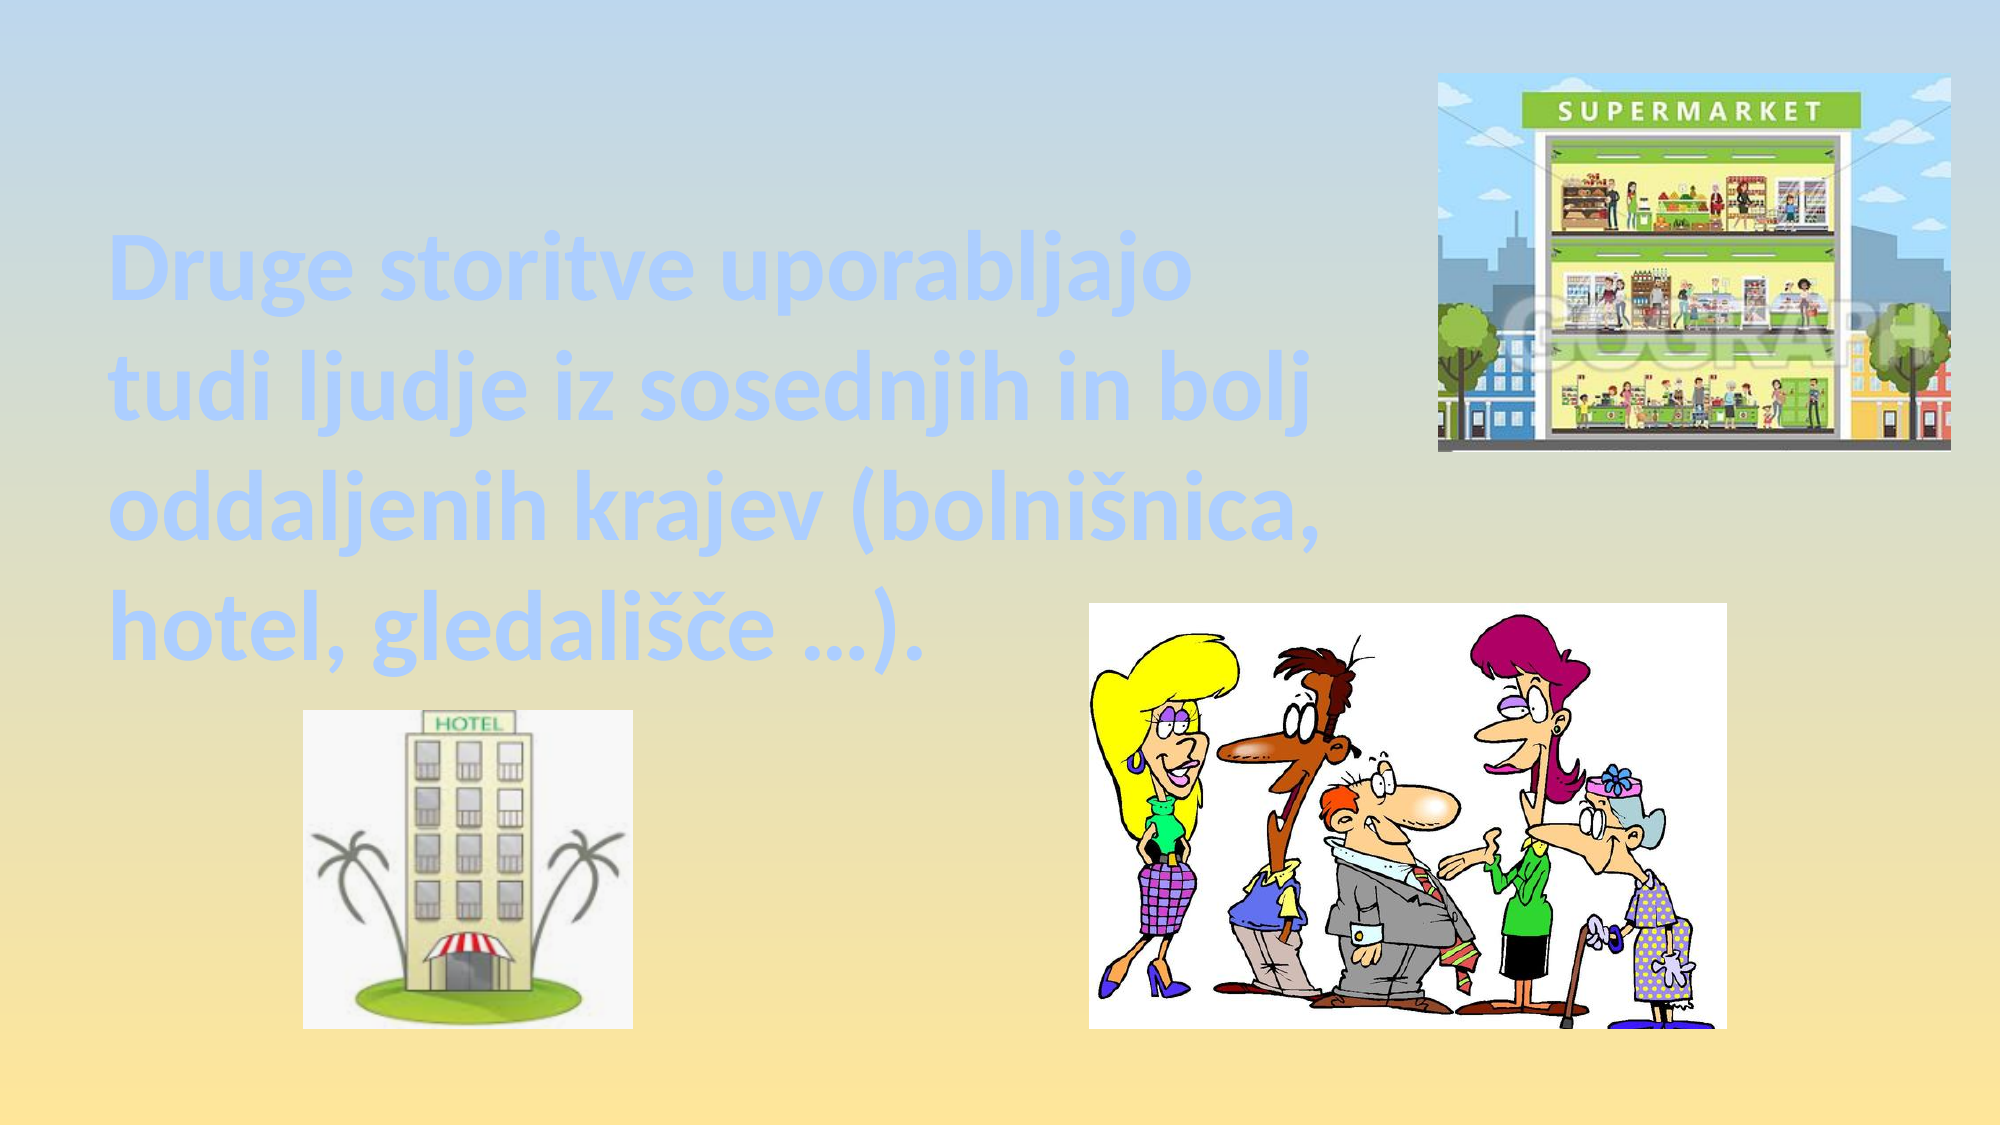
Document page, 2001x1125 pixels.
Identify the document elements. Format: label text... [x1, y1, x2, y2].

text_box Druge storitve uporabljajo tudi ljudje iz sosednjih in bolj oddaljenih krajev (bolnišnica, hotel, gledališče …). [93, 73, 1499, 688]
picture [303, 710, 633, 1029]
picture [1089, 603, 1727, 1029]
picture [1438, 73, 1951, 452]
